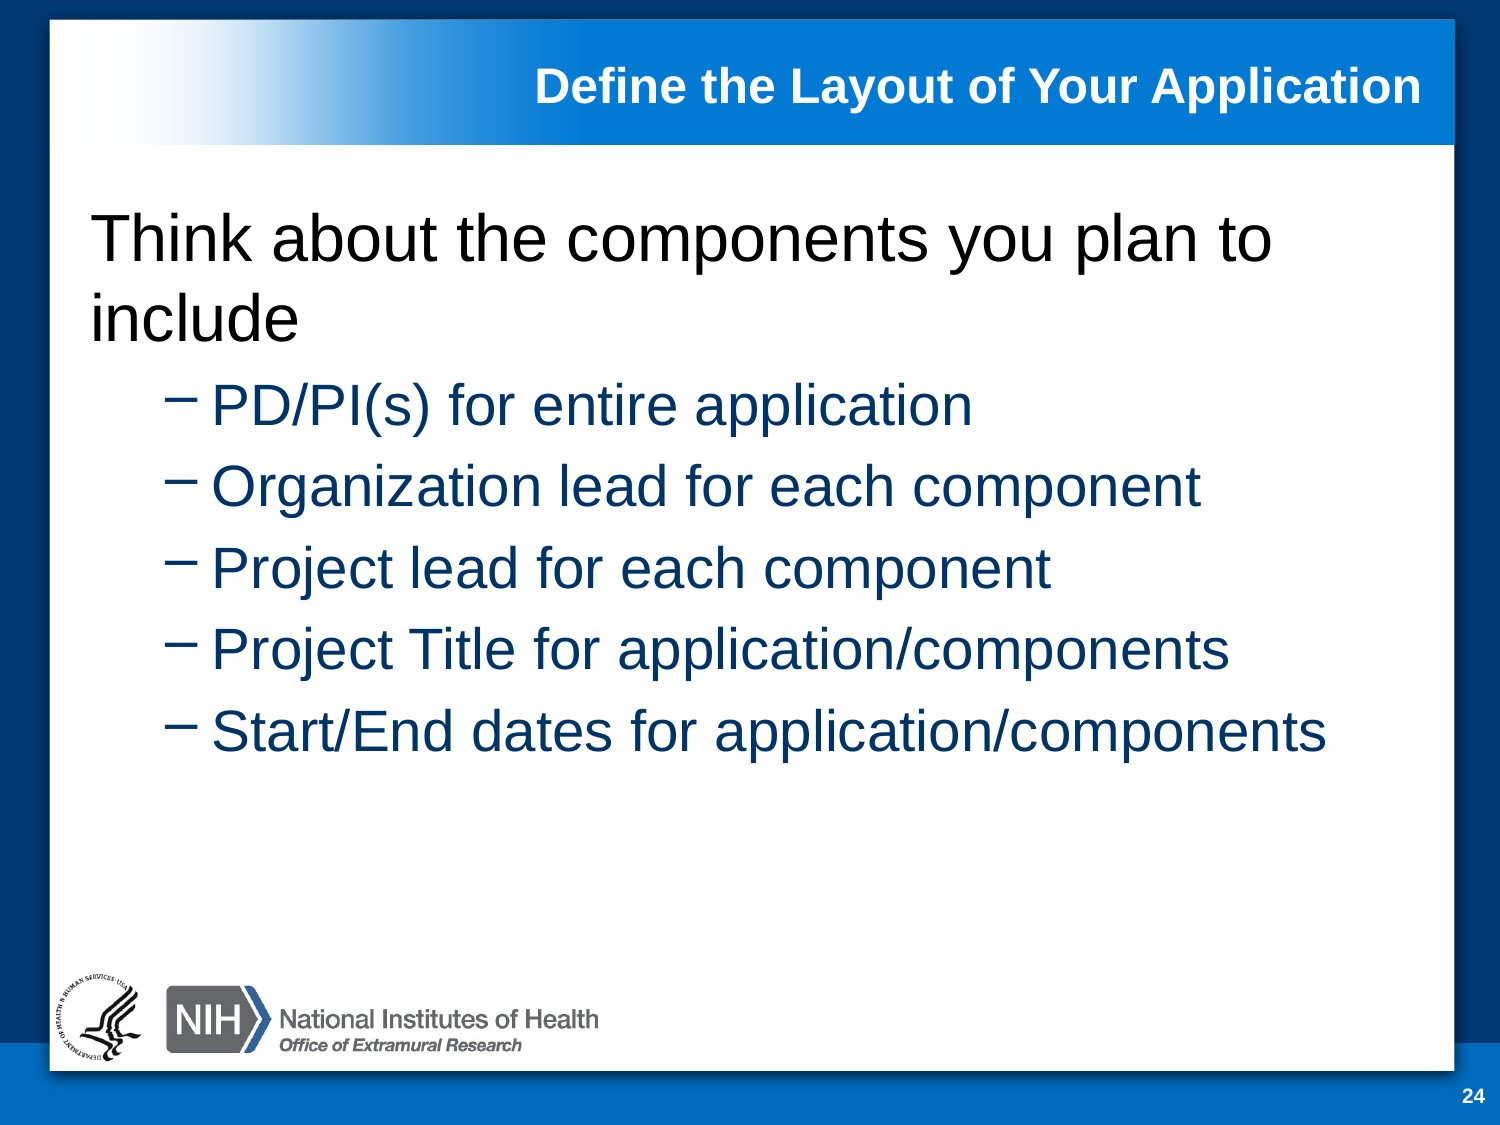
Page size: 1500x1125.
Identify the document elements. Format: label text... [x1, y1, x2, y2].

list Think about the components you plan to include PD/PI(s) for entire application Organization lead for each component Project lead for each component Project Title for application/components Start/End dates for application/components [75, 187, 1425, 975]
slide_number 24 [1274, 1074, 1500, 1101]
title Define the Layout of Your Application [187, 37, 1438, 130]
picture [0, 0, 1500, 1125]
